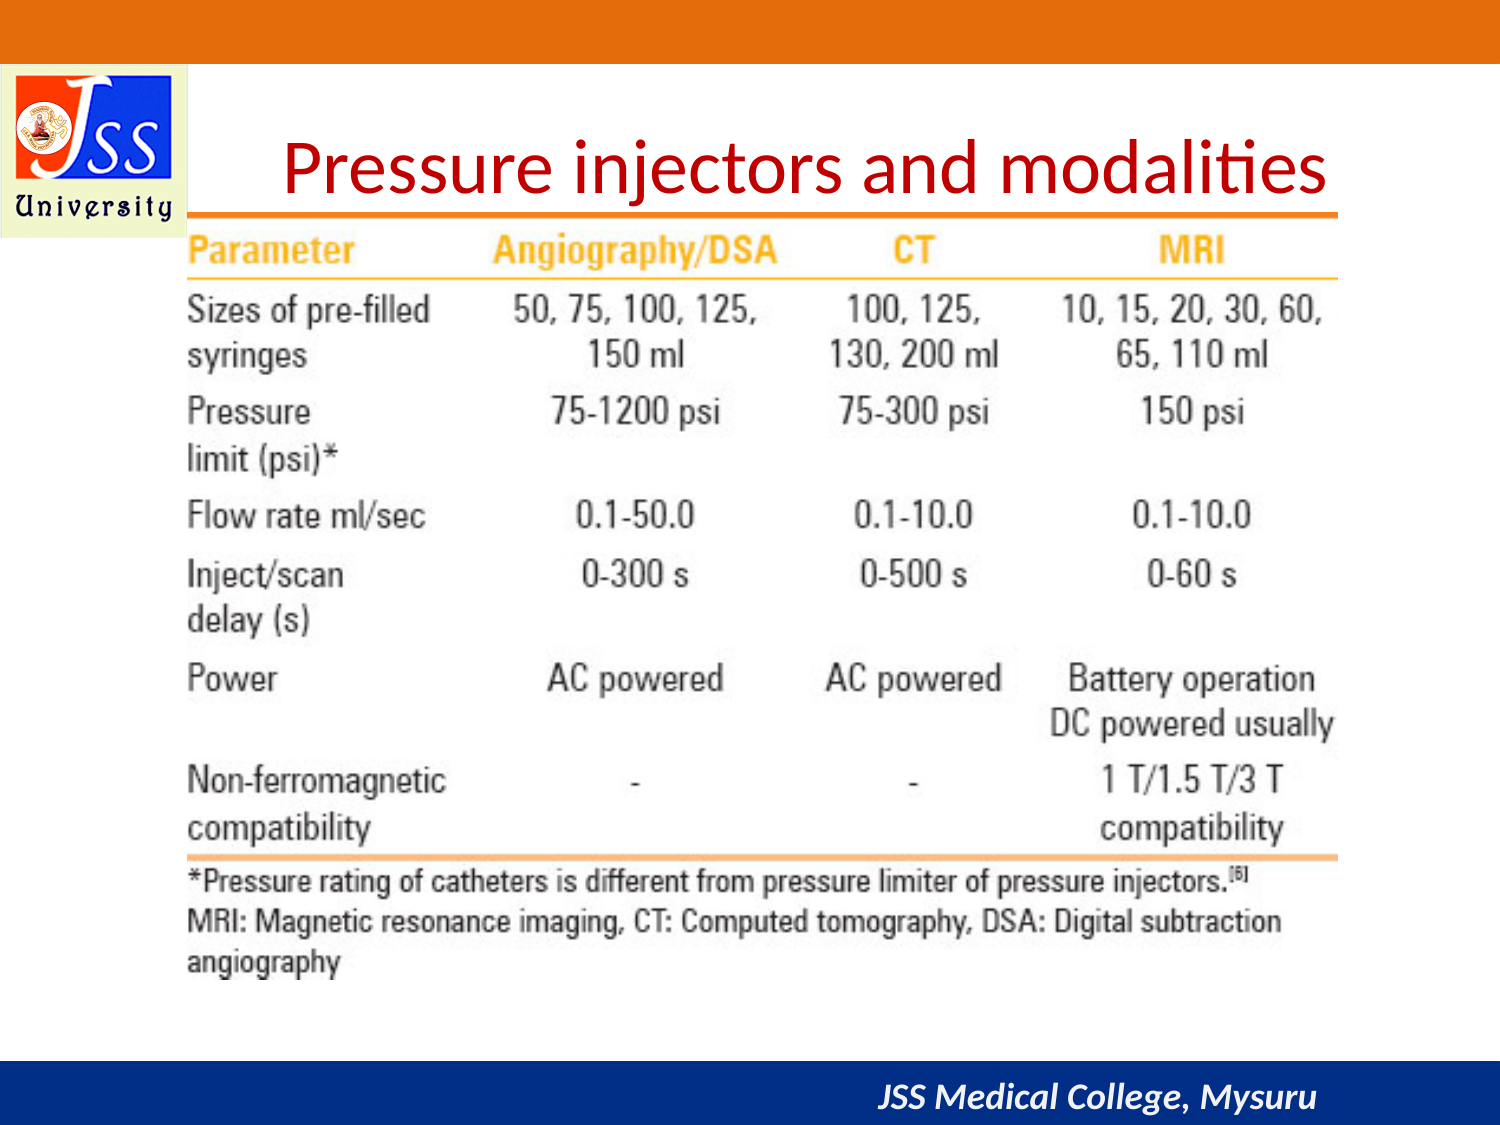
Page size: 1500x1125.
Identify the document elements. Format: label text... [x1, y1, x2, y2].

picture [0, 64, 1338, 981]
title Pressure injectors and modalities [187, 75, 1425, 250]
